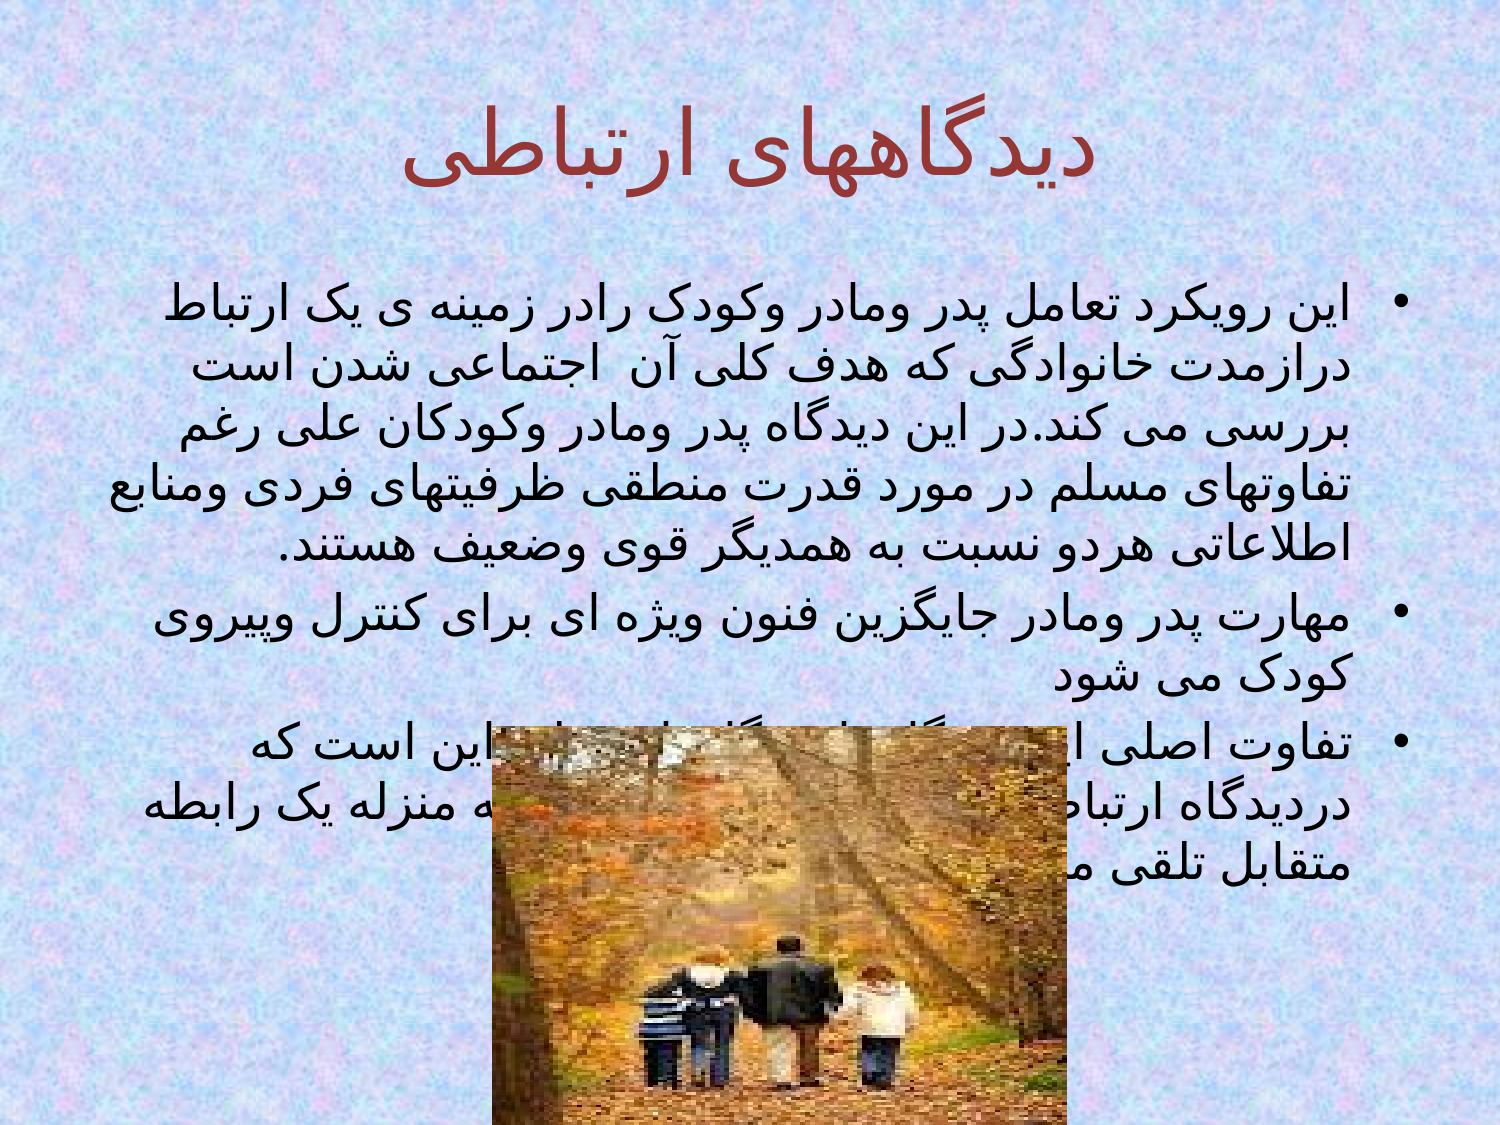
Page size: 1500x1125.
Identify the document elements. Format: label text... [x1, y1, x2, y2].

list این رویکرد تعامل پدر ومادر وکودک رادر زمینه ی یک ارتباط درازمدت خانوادگی که هدف کلی آن اجتماعی شدن است بررسی می کند.در این دیدگاه پدر ومادر وکودکان علی رغم تفاوتهای مسلم در مورد قدرت منطقی ظرفیتهای فردی ومنابع اطلاعاتی هردو نسبت به همدیگر قوی وضعیف هستند. مهارت پدر ومادر جایگزین فنون ویژه ای برای کنترل وپیروی کودک می شود تفاوت اصلی این دیدگاه با دیدگاههای قبلی این است که دردیدگاه ارتباطی رابطه پدر ومادروکودک به منزله یک رابطه متقابل تلقی می شود. [75, 262, 1425, 1005]
title دیدگاههای ارتباطی [75, 45, 1425, 233]
picture [0, 0, 1500, 1125]
